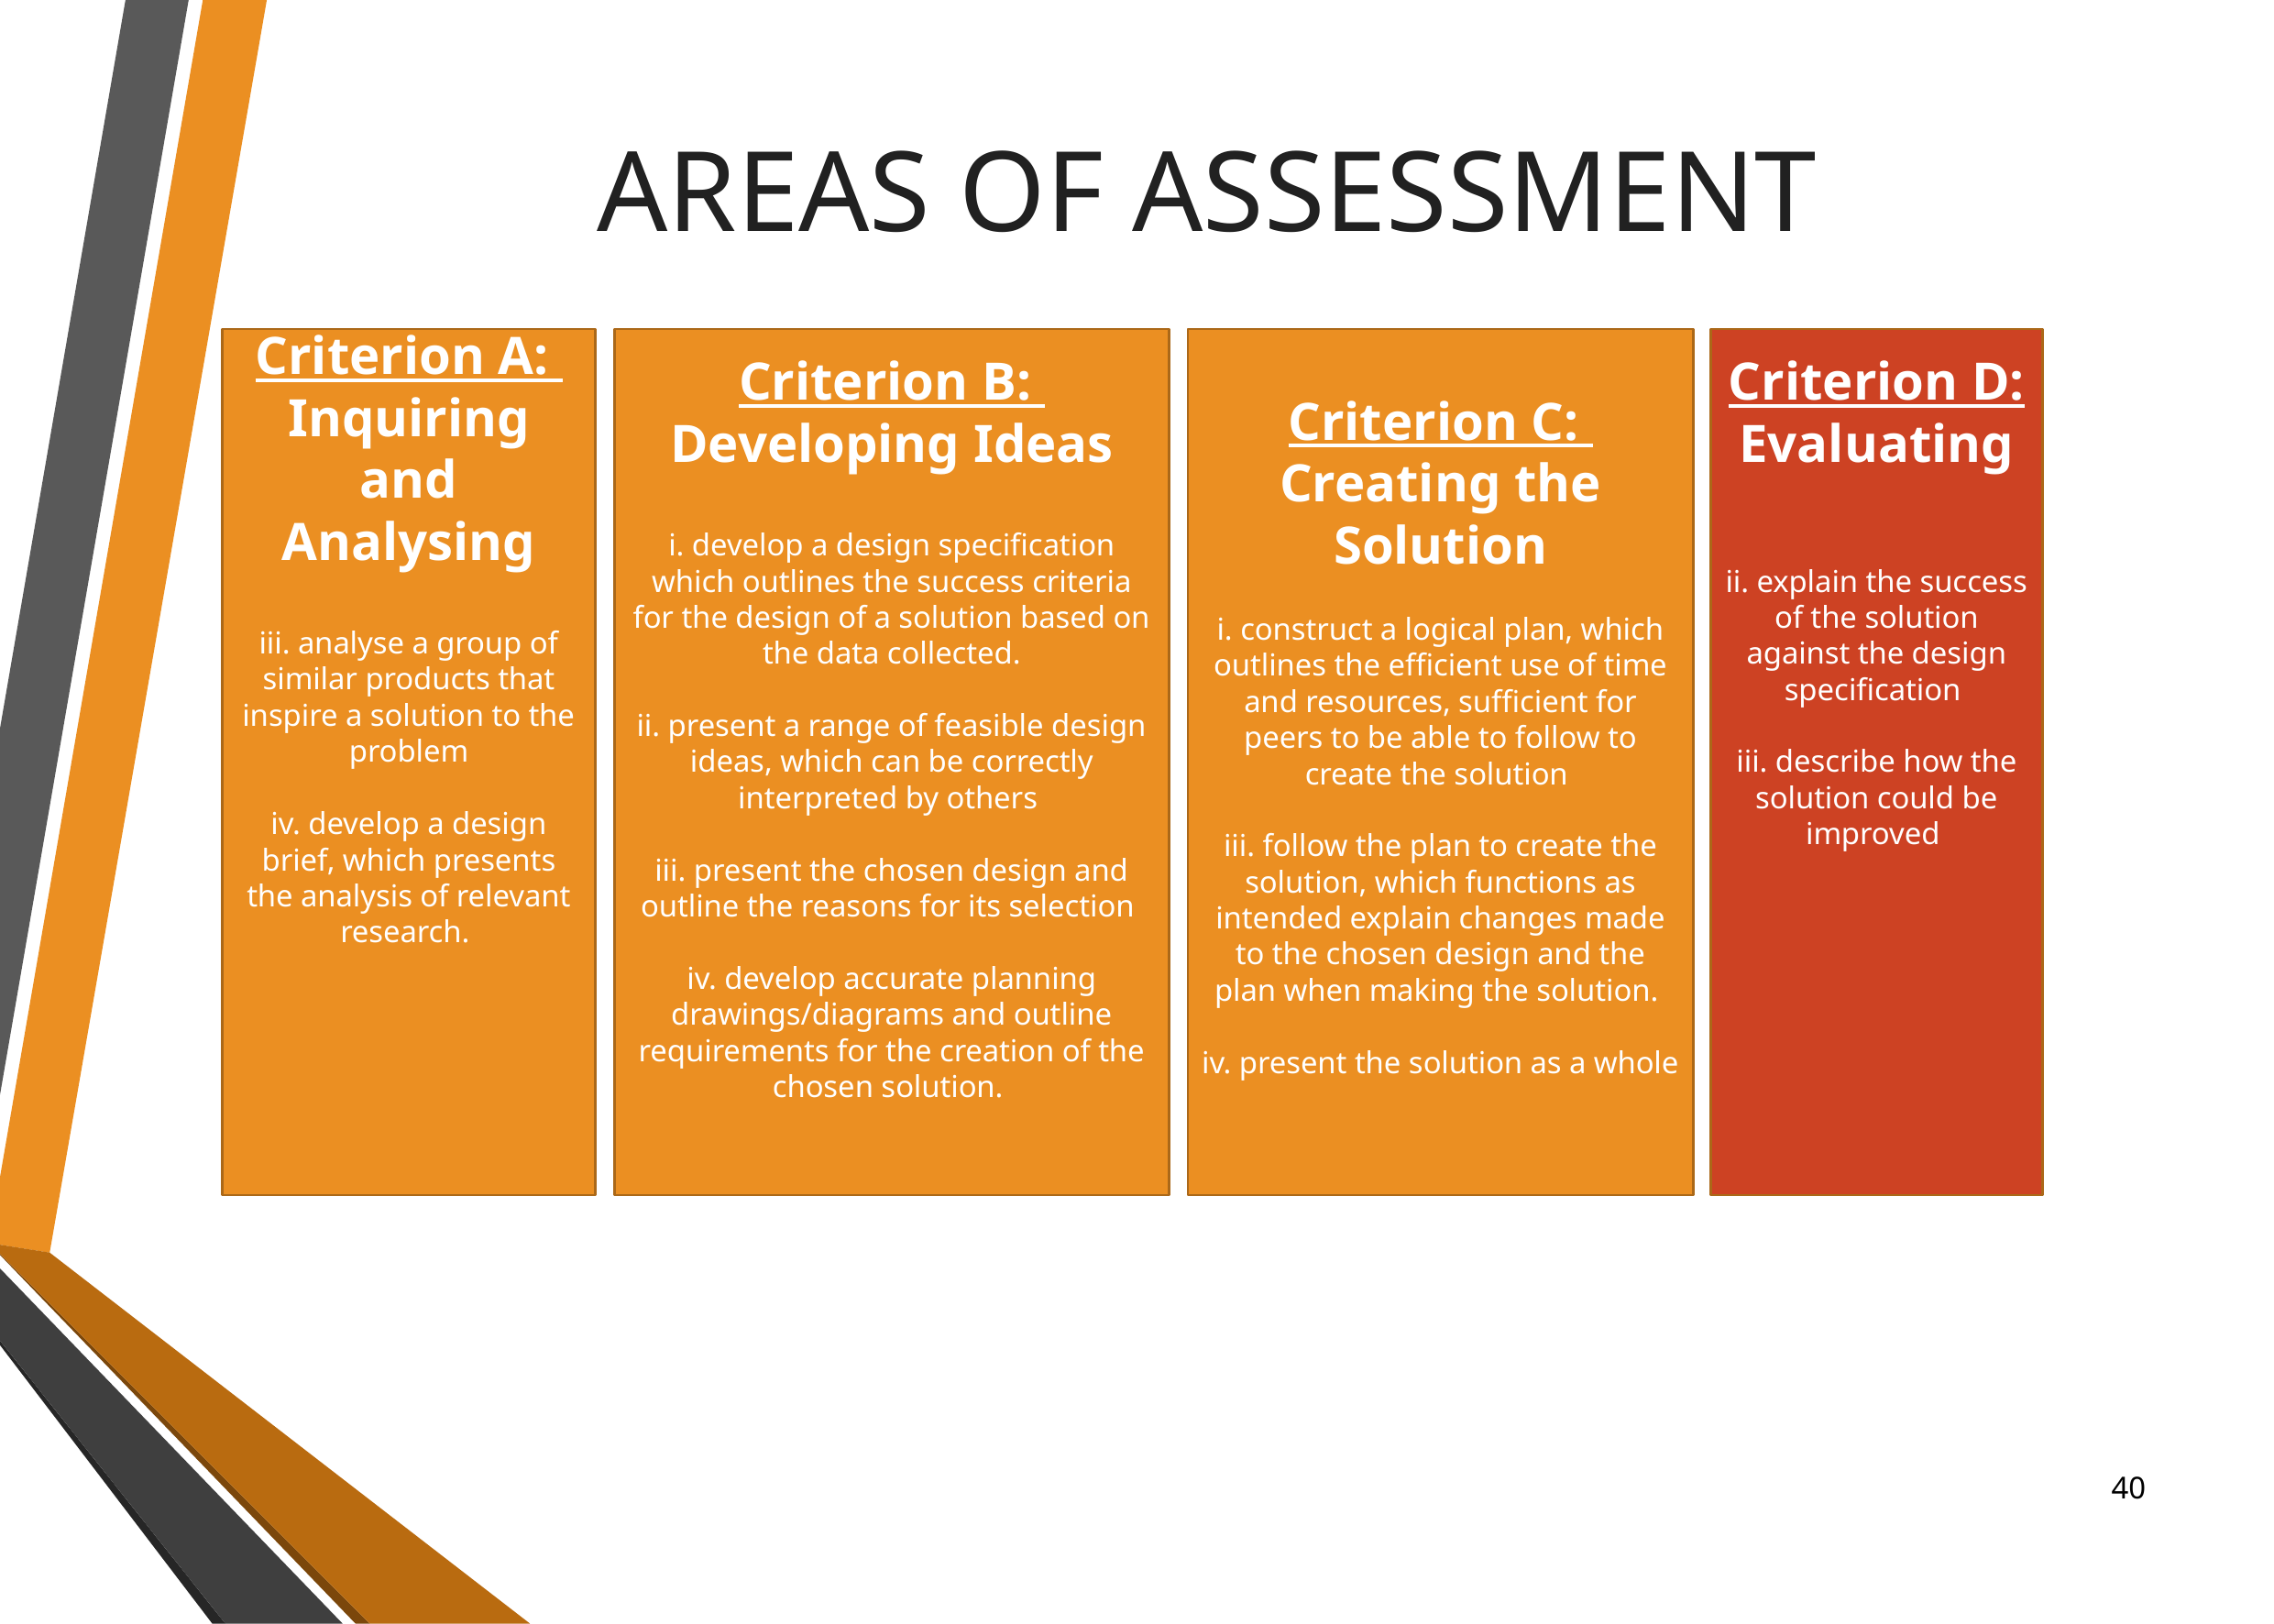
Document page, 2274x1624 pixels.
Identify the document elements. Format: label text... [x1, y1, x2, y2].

text_box AREAS OF ASSESSMENT [303, 125, 2112, 302]
text_box Criterion A: Inquiring and Analysing iii. analyse a group of similar products that inspire a solution to the problem iv. develop a design brief, which presents the analysis of relevant research. [222, 329, 596, 1195]
text_box Criterion B: Developing Ideas i. develop a design specification which outlines the success criteria for the design of a solution based on the data collected. ii. present a range of feasible design ideas, which can be correctly interpreted by others iii. present the chosen design and outline the reasons for its selection iv. develop accurate planning drawings/diagrams and outline requirements for the creation of the chosen solution. [614, 329, 1170, 1195]
text_box Criterion D: Evaluating ii. explain the success of the solution against the design specification iii. describe how the solution could be improved [1710, 329, 2043, 1195]
text_box Criterion C: Creating the Solution i. construct a logical plan, which outlines the efficient use of time and resources, sufficient for peers to be able to follow to create the solution iii. follow the plan to create the solution, which functions as intended explain changes made to the chosen design and the plan when making the solution. iv. present the solution as a whole [1187, 329, 1694, 1195]
slide_number ‹#› [2053, 1445, 2160, 1533]
